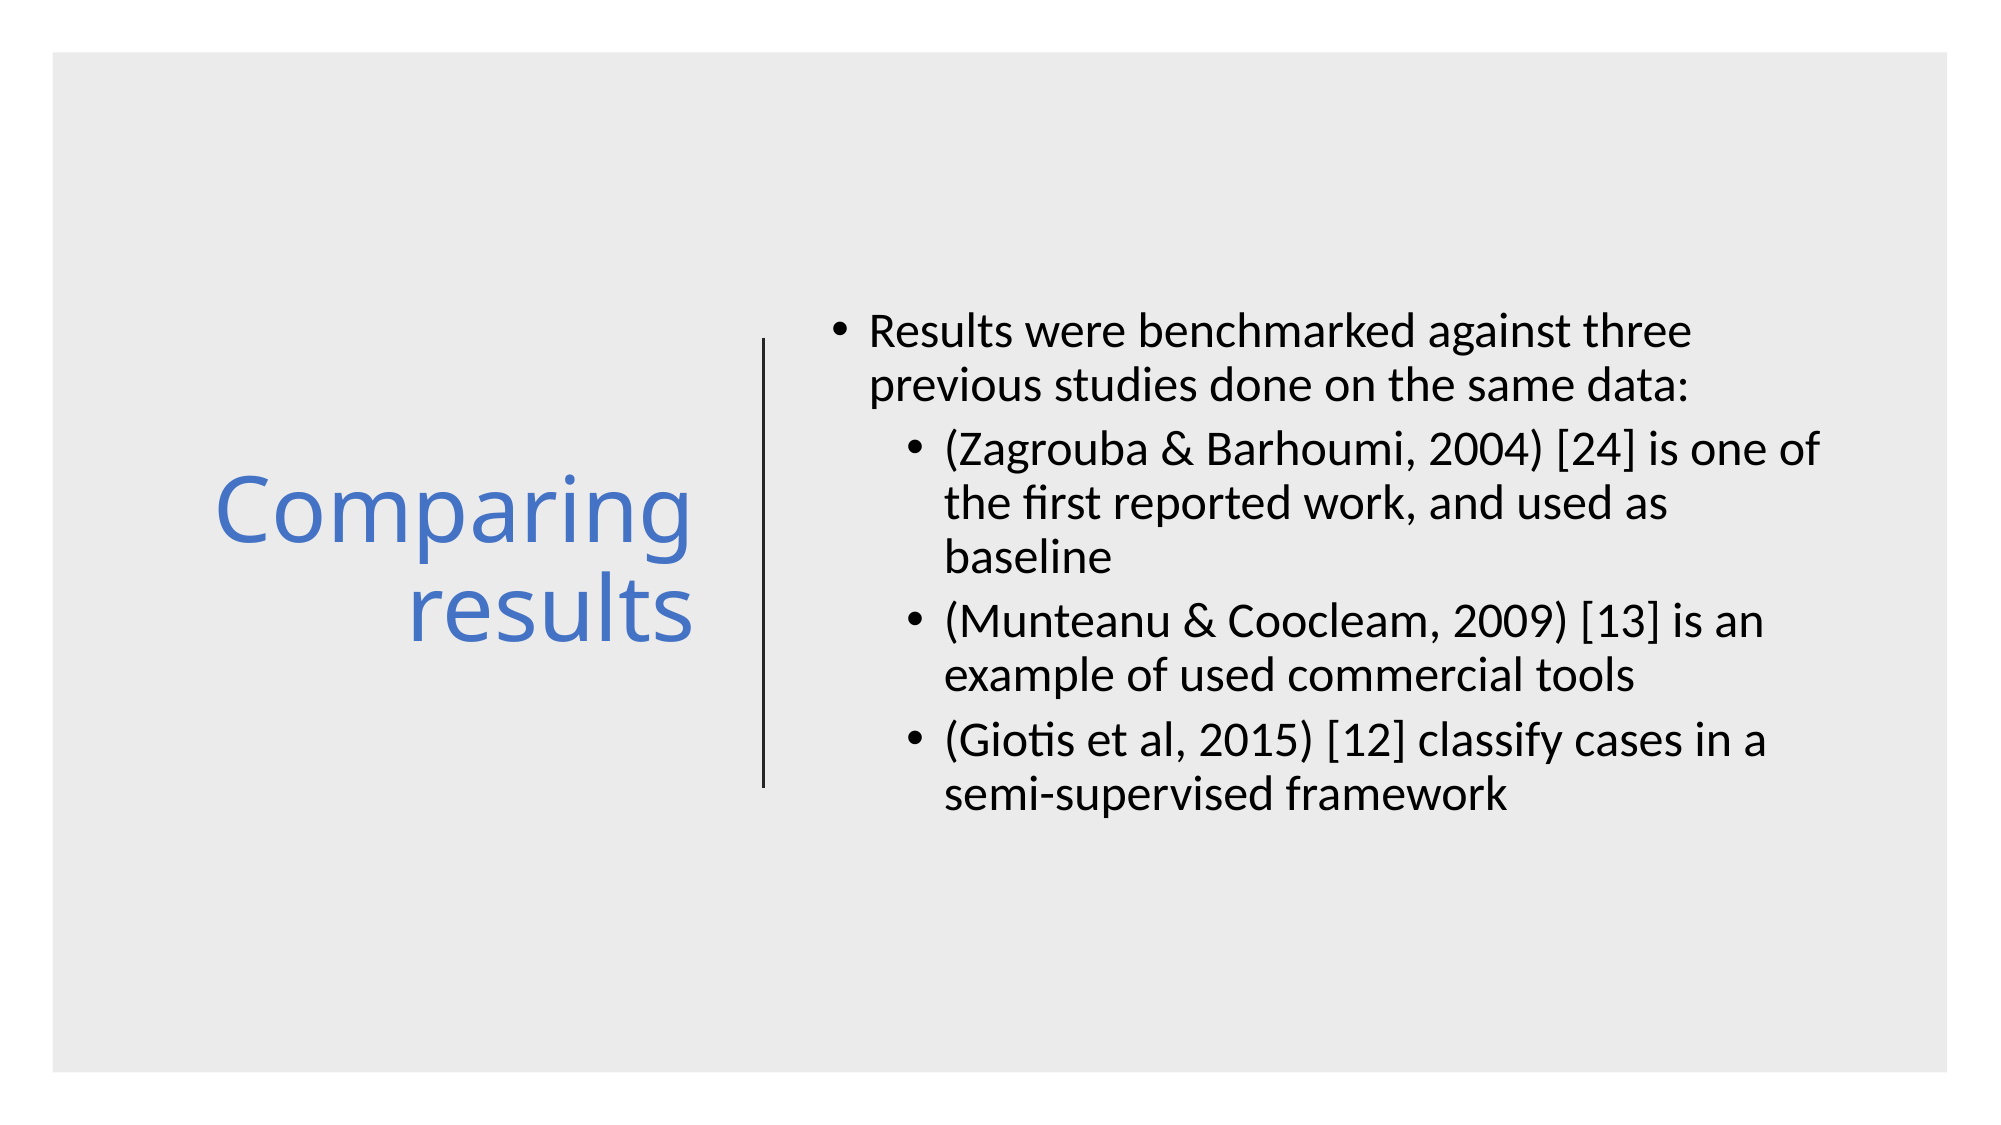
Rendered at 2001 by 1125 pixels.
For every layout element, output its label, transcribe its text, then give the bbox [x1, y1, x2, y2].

title Comparing results [137, 158, 711, 967]
list Results were benchmarked against three previous studies done on the same data: (Zagrouba & Barhoumi, 2004) [24] is one of the first reported work, and used as baseline (Munteanu & Coocleam, 2009) [13] is an example of used commercial tools (Giotis et al, 2015) [12] classify cases in a semi-supervised framework [816, 158, 1863, 967]
text_box [52, 51, 1948, 1073]
